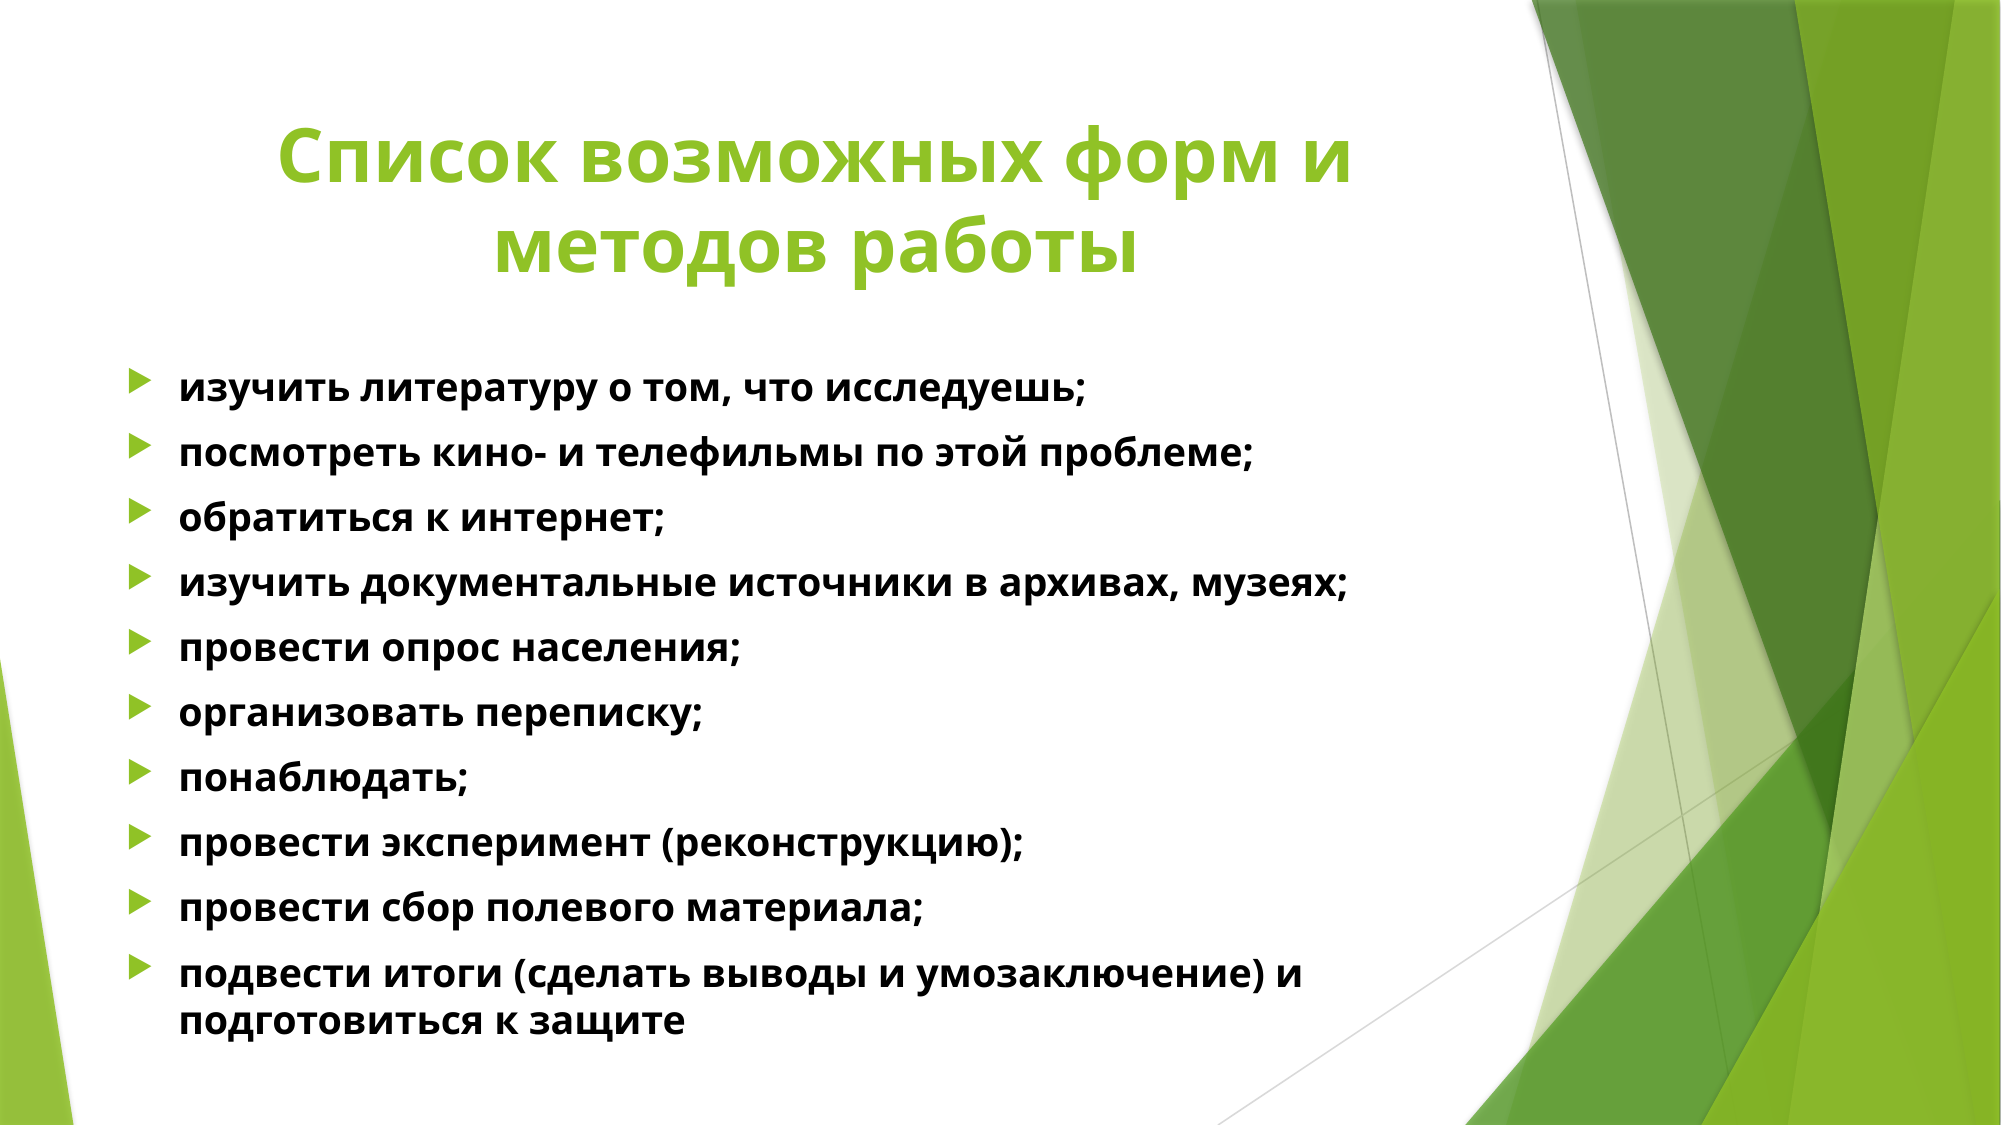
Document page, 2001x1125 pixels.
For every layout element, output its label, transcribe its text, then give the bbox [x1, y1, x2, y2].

title Список возможных форм и методов работы [111, 99, 1522, 317]
list изучить литературу о том, что исследуешь; посмотреть кино- и телефильмы по этой проблеме; обратиться к интернет; изучить документальные источники в архивах, музеях; провести опрос населения; организовать переписку; понаблюдать; провести эксперимент (реконструкцию); провести сбор полевого материала; подвести итоги (сделать выводы и умозаключение) и подготовиться к защите [111, 354, 1522, 1053]
